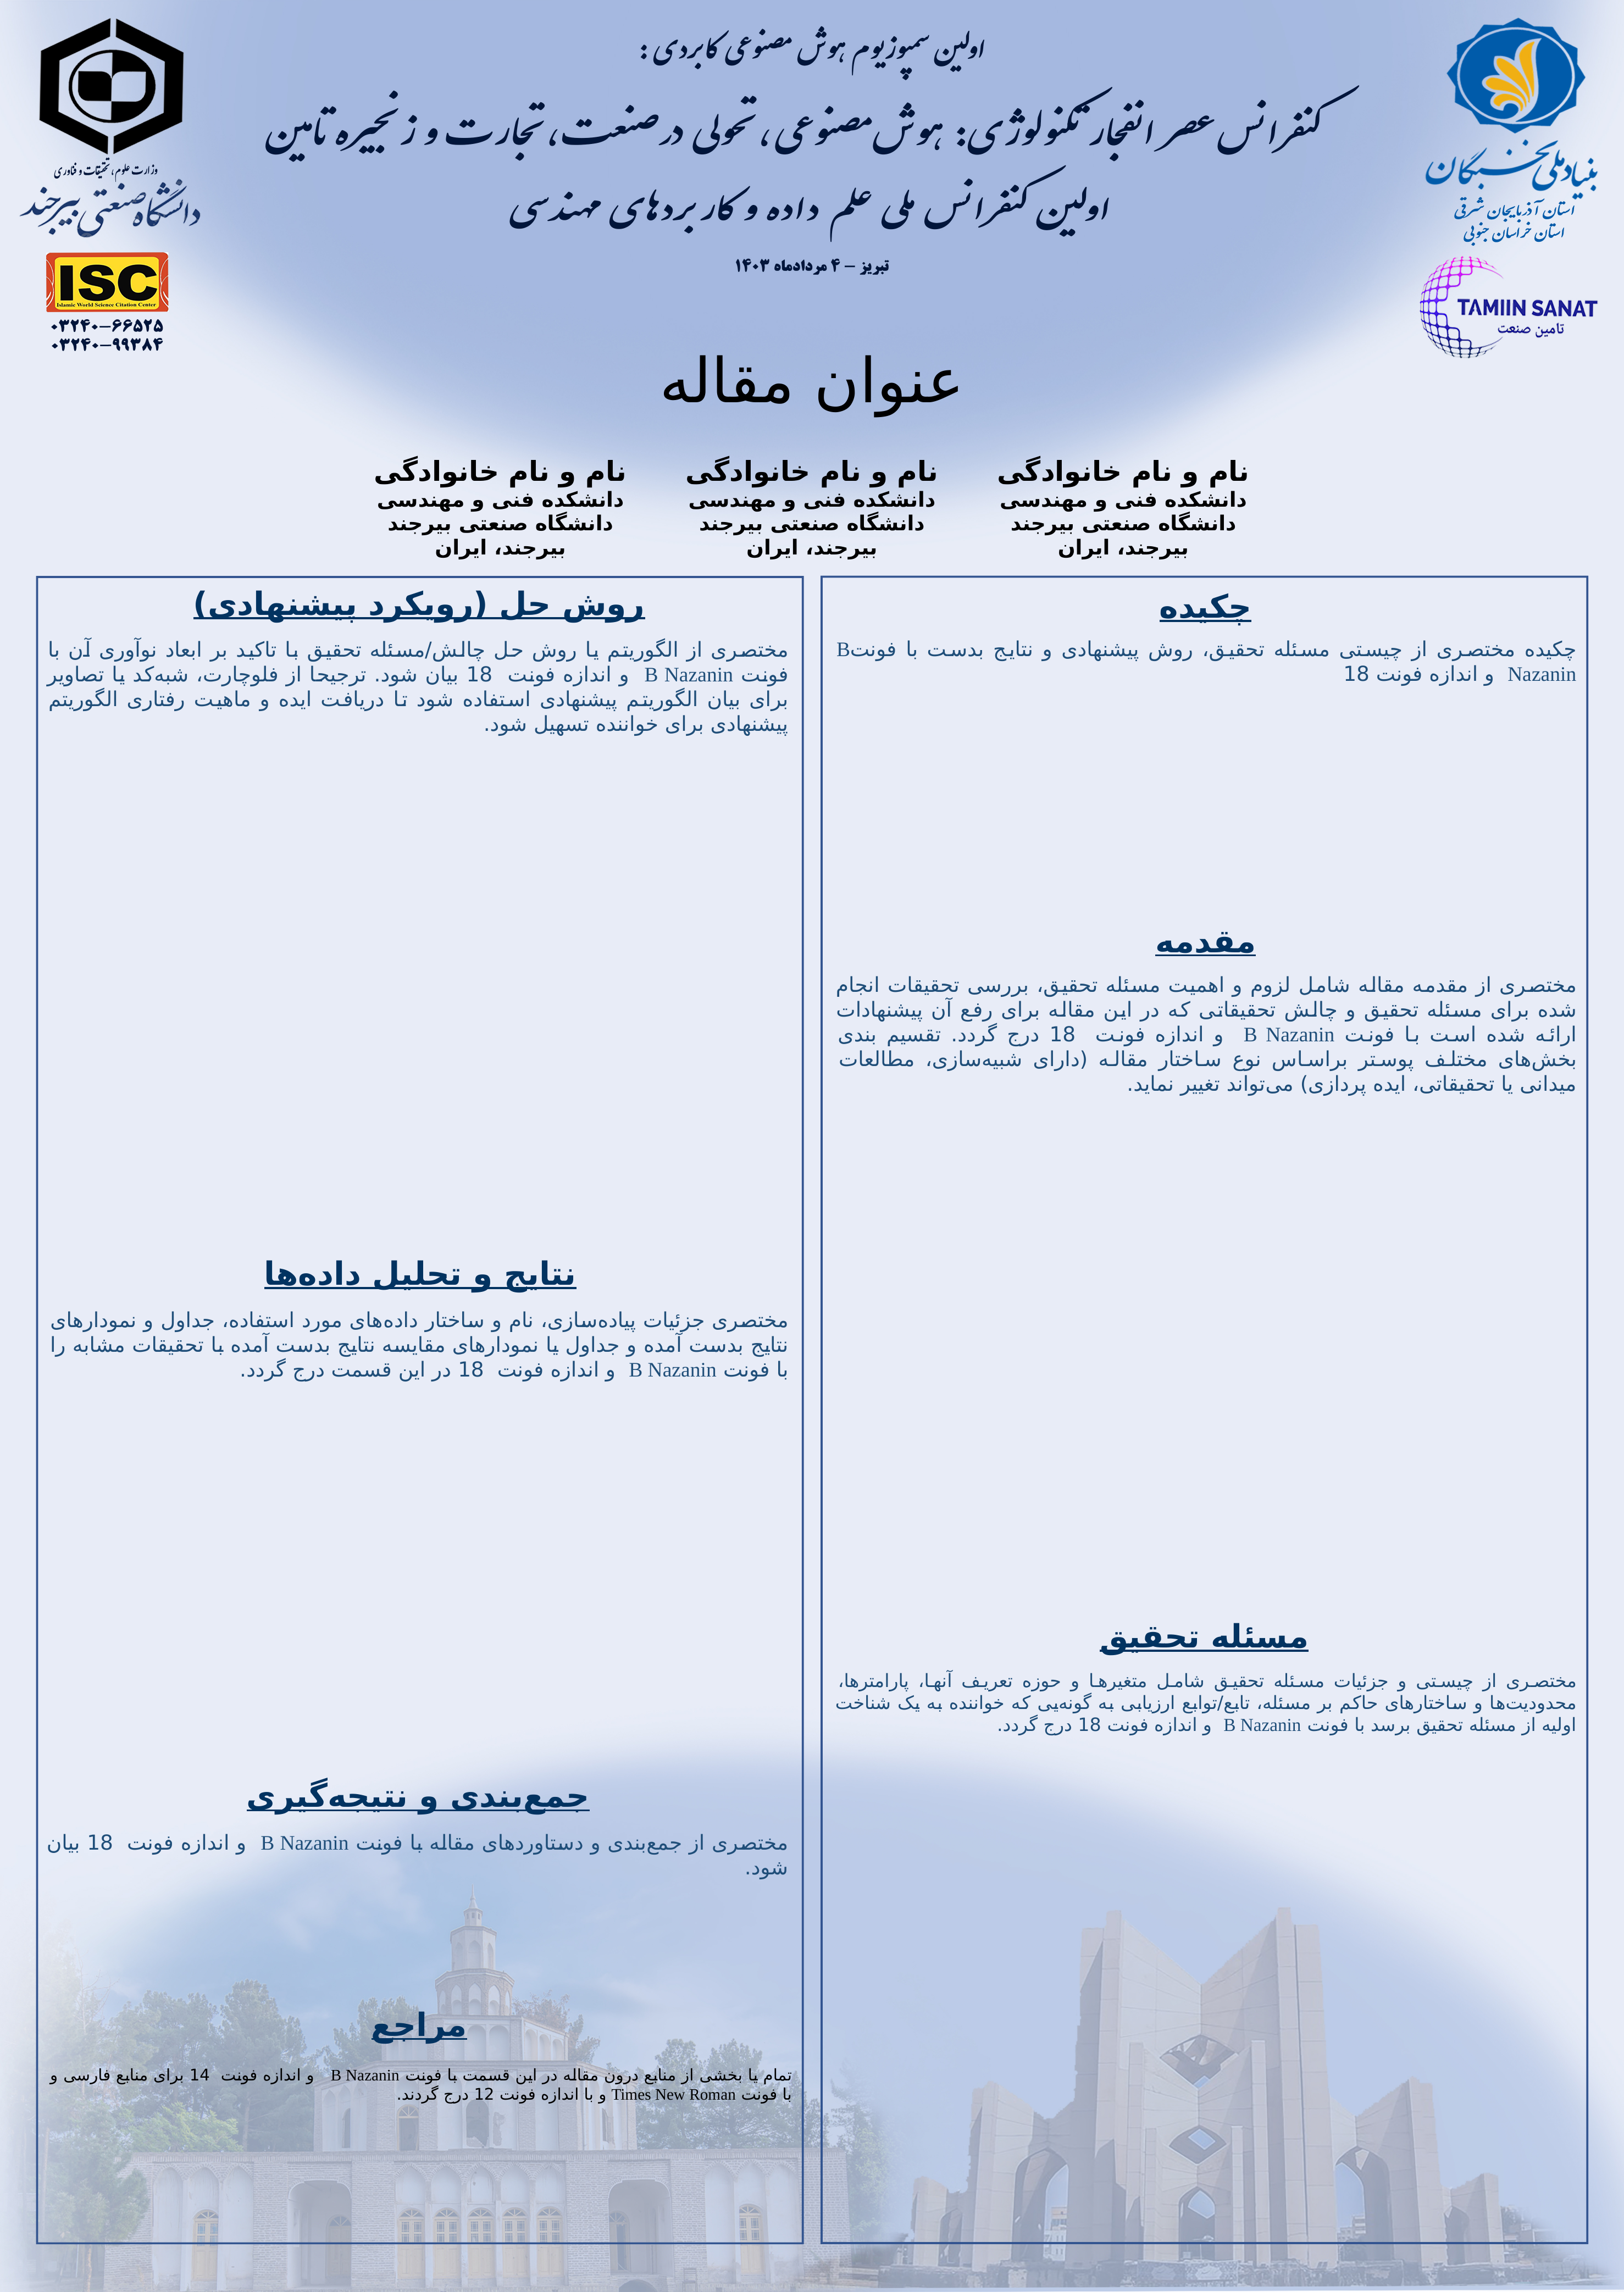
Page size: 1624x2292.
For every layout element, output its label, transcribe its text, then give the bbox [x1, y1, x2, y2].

text_box [36, 576, 803, 2244]
text_box مختصری از مقدمه مقاله شامل لزوم و اهمیت مسئله تحقیق، بررسی تحقیقات انجام شده برای مسئله تحقیق و چالش تحقیقاتی که در این مقاله برای رفع آن پیشنهادات ارائه شده است با فونت B Nazanin و اندازه فونت 18 درج گردد. تقسیم بندی بخش‌های مختلف پوستر براساس نوع ساختار مقاله (دارای شبیه‌سازی، مطالعات میدانی یا تحقیقاتی، ایده پردازی) می‌تواند تغییر نماید. [822, 959, 1589, 1108]
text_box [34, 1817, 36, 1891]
text_box چکیده [822, 581, 1589, 629]
text_box [821, 1659, 1588, 2244]
title عنوان مقاله [205, 310, 1419, 420]
text_box مقدمه [822, 915, 1589, 959]
text_box مسئله تحقیق [821, 1611, 1588, 1659]
table_header نام و نام خانوادگی دانشکده فنی و مهندسی دانشگاه صنعتی بیرجند بیرجند، ایران [968, 452, 1279, 564]
text_box چکیده مختصری از چیستی مسئله تحقیق، روش پیشنهادی و نتایج بدست با فونتB Nazanin و اندازه فونت 18 [822, 623, 1589, 697]
text_box مختصری از چیستی و جزئیات مسئله تحقیق شامل متغیرها و حوزه تعریف آنها، پارامترها، محدودیت‌ها و ساختارهای حاکم بر مسئله، تابع/توابع ارزیابی به گونه‌یی که خواننده به یک شناخت اولیه از مسئله تحقیق برسد با فونت B Nazanin و اندازه فونت 18 درج گردد. [822, 1657, 1589, 1747]
text_box [821, 576, 1588, 1611]
text_box مراجع [36, 1999, 802, 2047]
text_box مختصری از الگوریتم یا روش حل چالش/مسئله تحقیق با تاکید بر ابعاد نوآوری آن با فونت B Nazanin و اندازه فونت 18 بیان شود. ترجیحا از فلوچارت، شبه‌کد یا تصاویر برای بیان الگوریتم پیشنهادی استفاده شود تا دریافت ایده و ماهیت رفتاری الگوریتم پیشنهادی برای خواننده تسهیل شود. [34, 624, 801, 747]
table_header نام و نام خانوادگی دانشکده فنی و مهندسی دانشگاه صنعتی بیرجند بیرجند، ایران [345, 452, 656, 564]
table_header نام و نام خانوادگی دانشکده فنی و مهندسی دانشگاه صنعتی بیرجند بیرجند، ایران [656, 452, 968, 564]
picture [0, 0, 1624, 2292]
